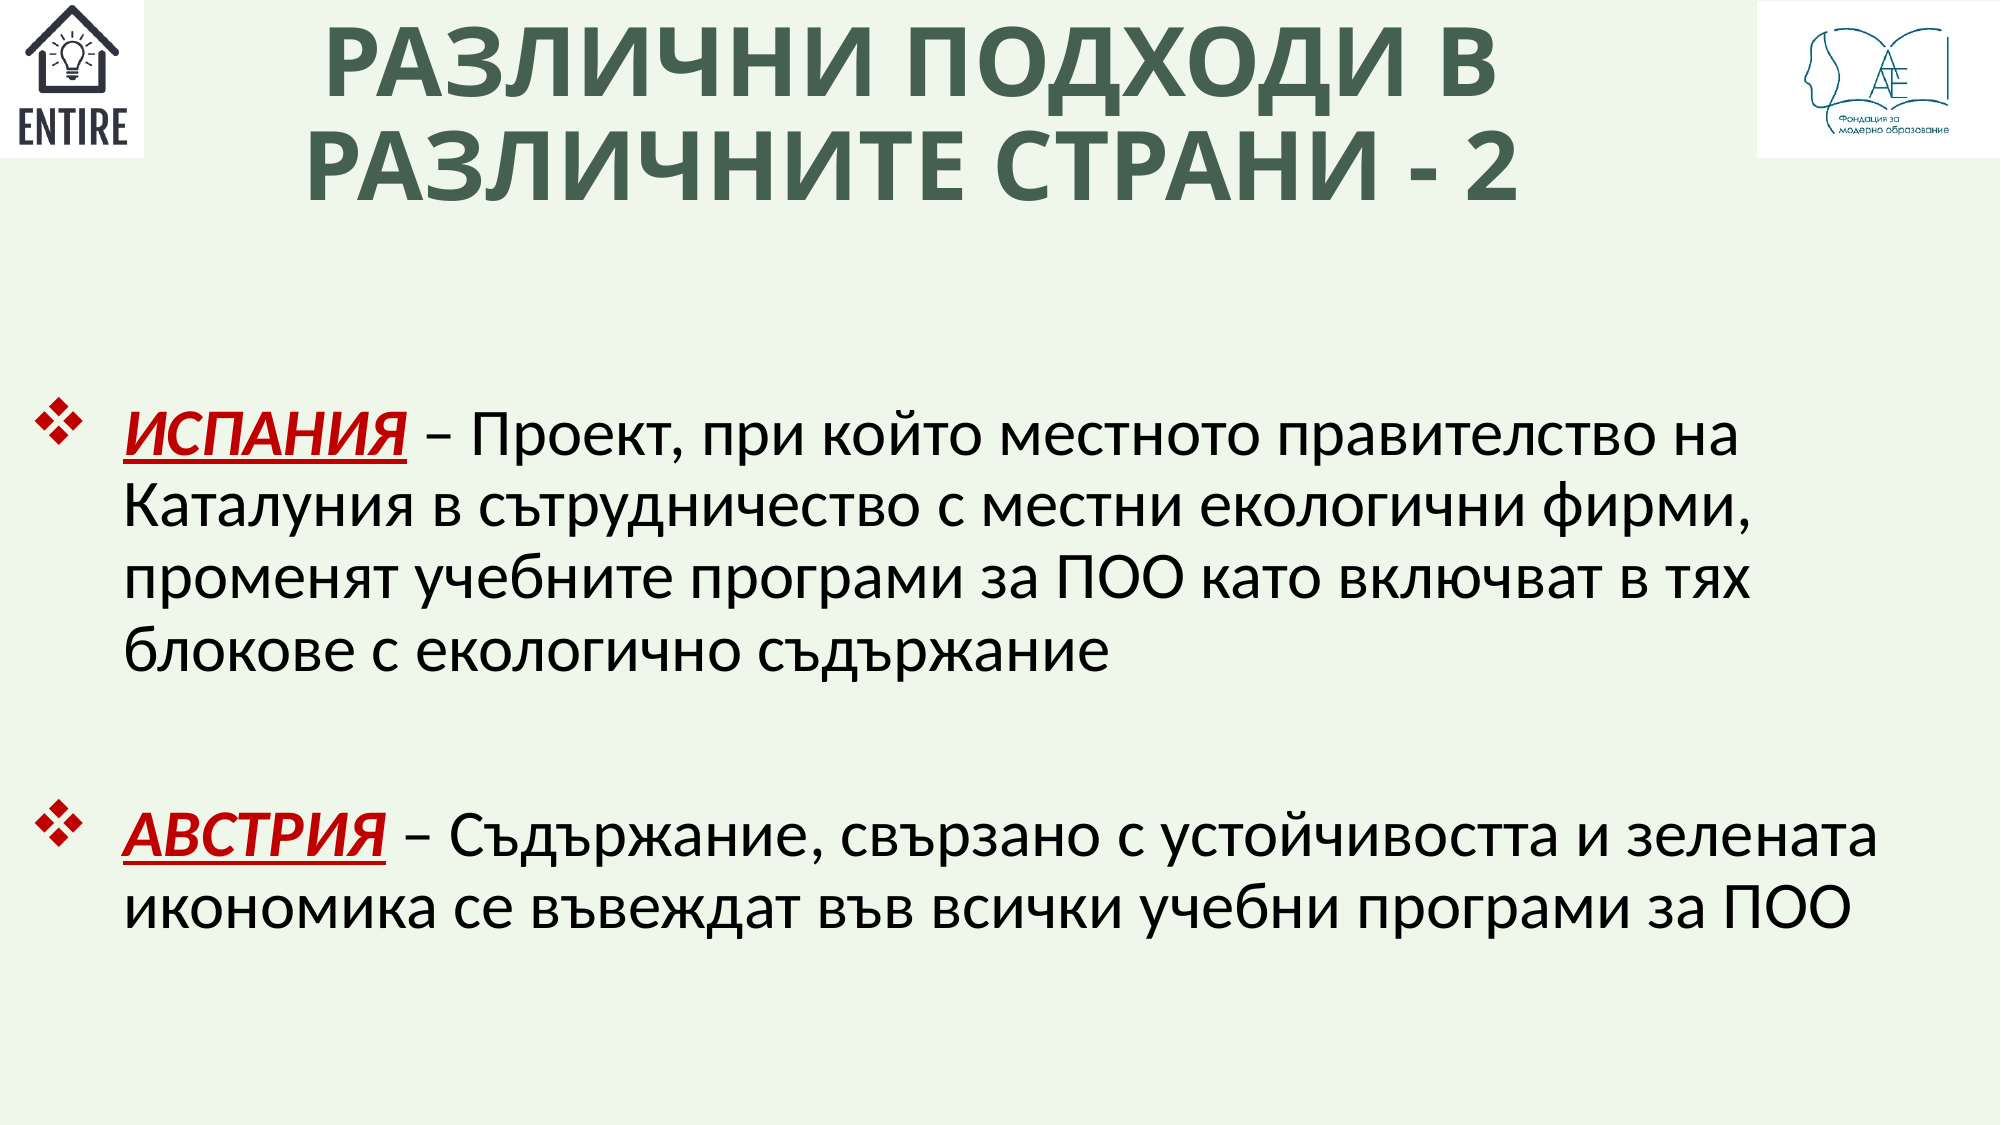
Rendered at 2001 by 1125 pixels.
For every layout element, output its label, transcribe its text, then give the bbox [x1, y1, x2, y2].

picture [0, 0, 144, 158]
title РАЗЛИЧНИ ПОДХОДИ В РАЗЛИЧНИТЕ СТРАНИ - 2 [258, 5, 1565, 229]
subtitle ИСПАНИЯ – Проект, при който местното правителство на Каталуния в сътрудничество с местни екологични фирми, променят учебните програми за ПОО като включват в тях блокове с екологично съдържание АВСТРИЯ – Съдържание, свързано с устойчивостта и зелената икономика се въвеждат във всички учебни програми за ПОО [14, 389, 1986, 1120]
picture [1757, 1, 2000, 158]
